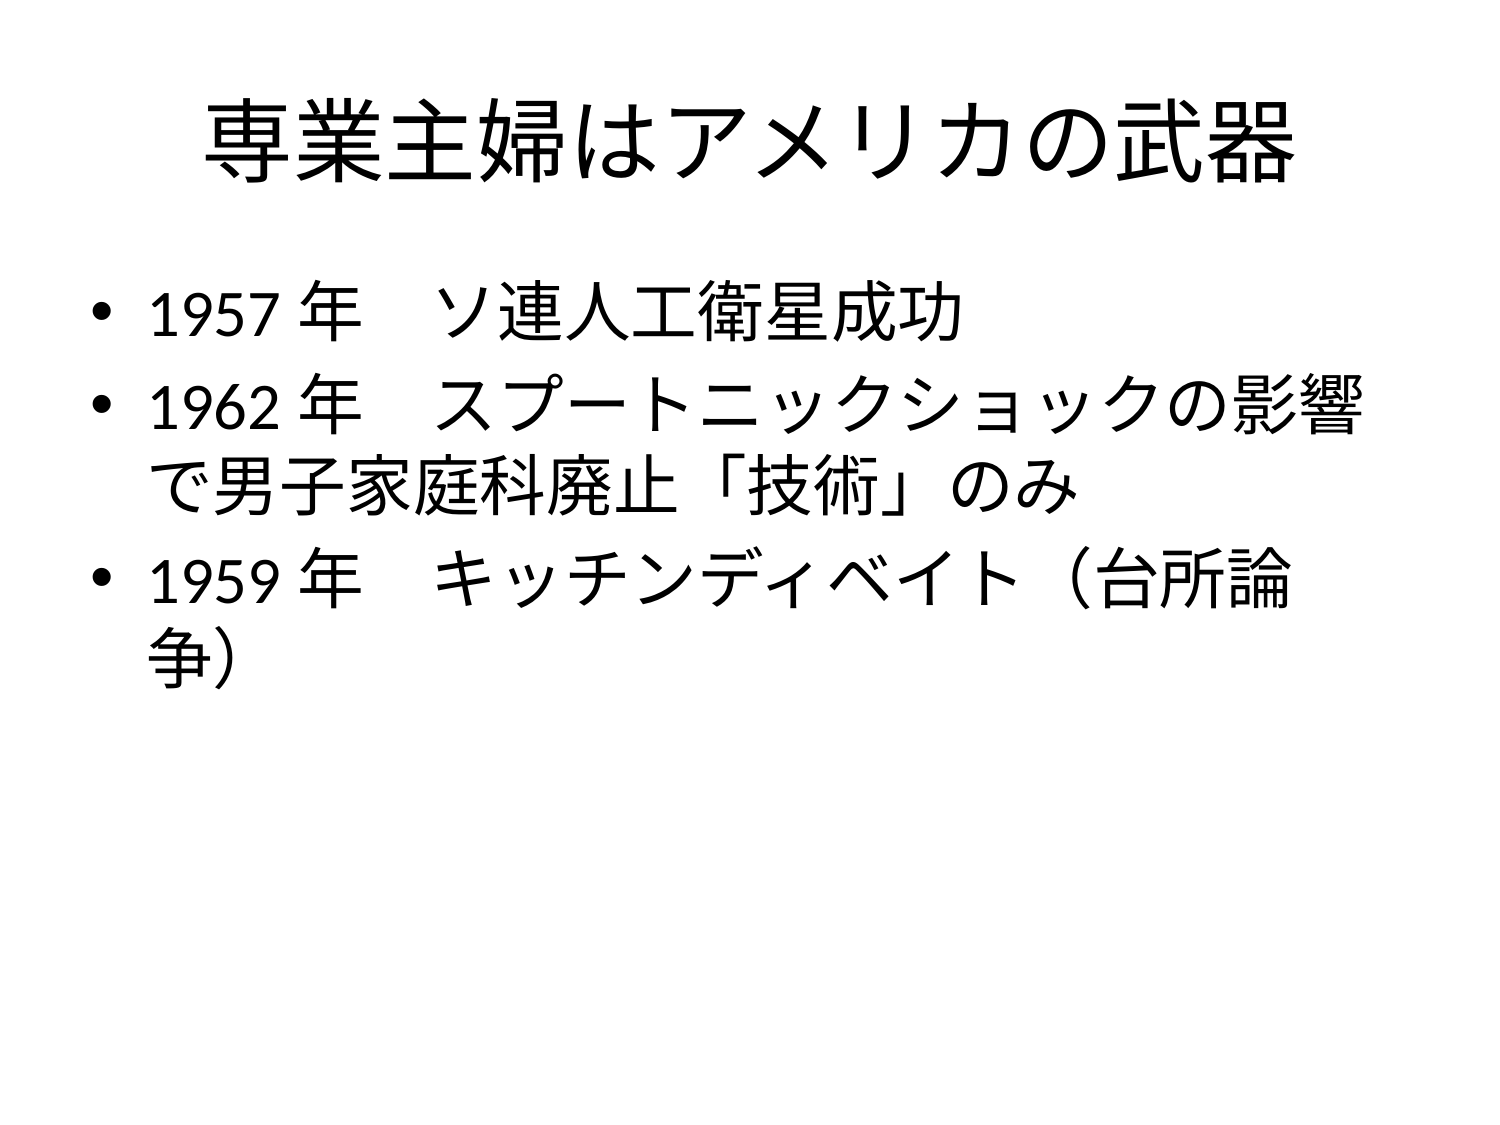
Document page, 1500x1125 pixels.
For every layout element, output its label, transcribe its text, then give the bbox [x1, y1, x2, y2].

title 専業主婦はアメリカの武器 [75, 45, 1425, 233]
list 1957年 ソ連人工衛星成功 1962年 スプートニックショックの影響で男子家庭科廃止「技術」のみ 1959年 キッチンディベイト（台所論争） [75, 262, 1425, 1005]
